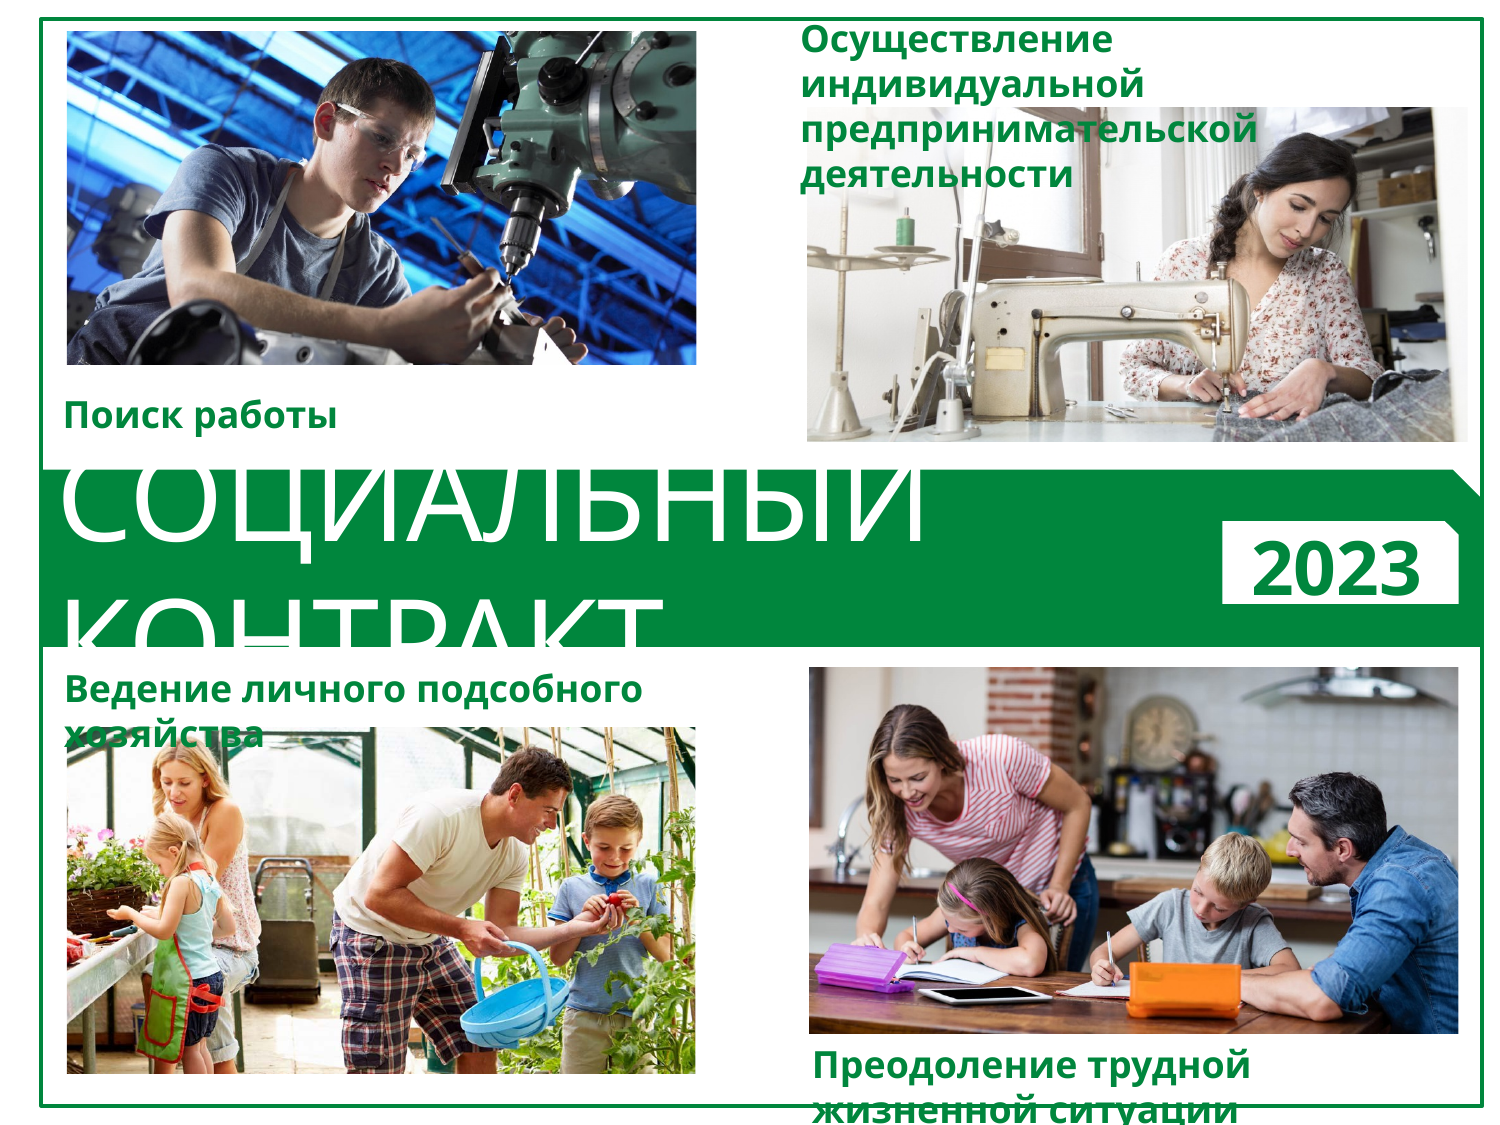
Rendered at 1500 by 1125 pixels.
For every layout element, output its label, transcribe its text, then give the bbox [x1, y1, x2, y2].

picture [66, 30, 697, 365]
text_box 2023 [1220, 519, 1461, 606]
text_box Преодоление трудной жизненной ситуации [797, 1033, 1458, 1125]
text_box Ведение личного подсобного хозяйства [49, 657, 697, 762]
text_box СОЦИАЛЬНЫЙ КОНТРАКТ [39, 467, 1485, 649]
text_box [39, 17, 1484, 496]
text_box [39, 649, 1484, 1108]
text_box Поиск работы [47, 383, 382, 444]
picture [808, 666, 1459, 1034]
text_box Осуществление индивидуальной предпринимательской деятельности [785, 7, 1372, 107]
picture [66, 727, 696, 1074]
picture [785, 107, 1468, 442]
